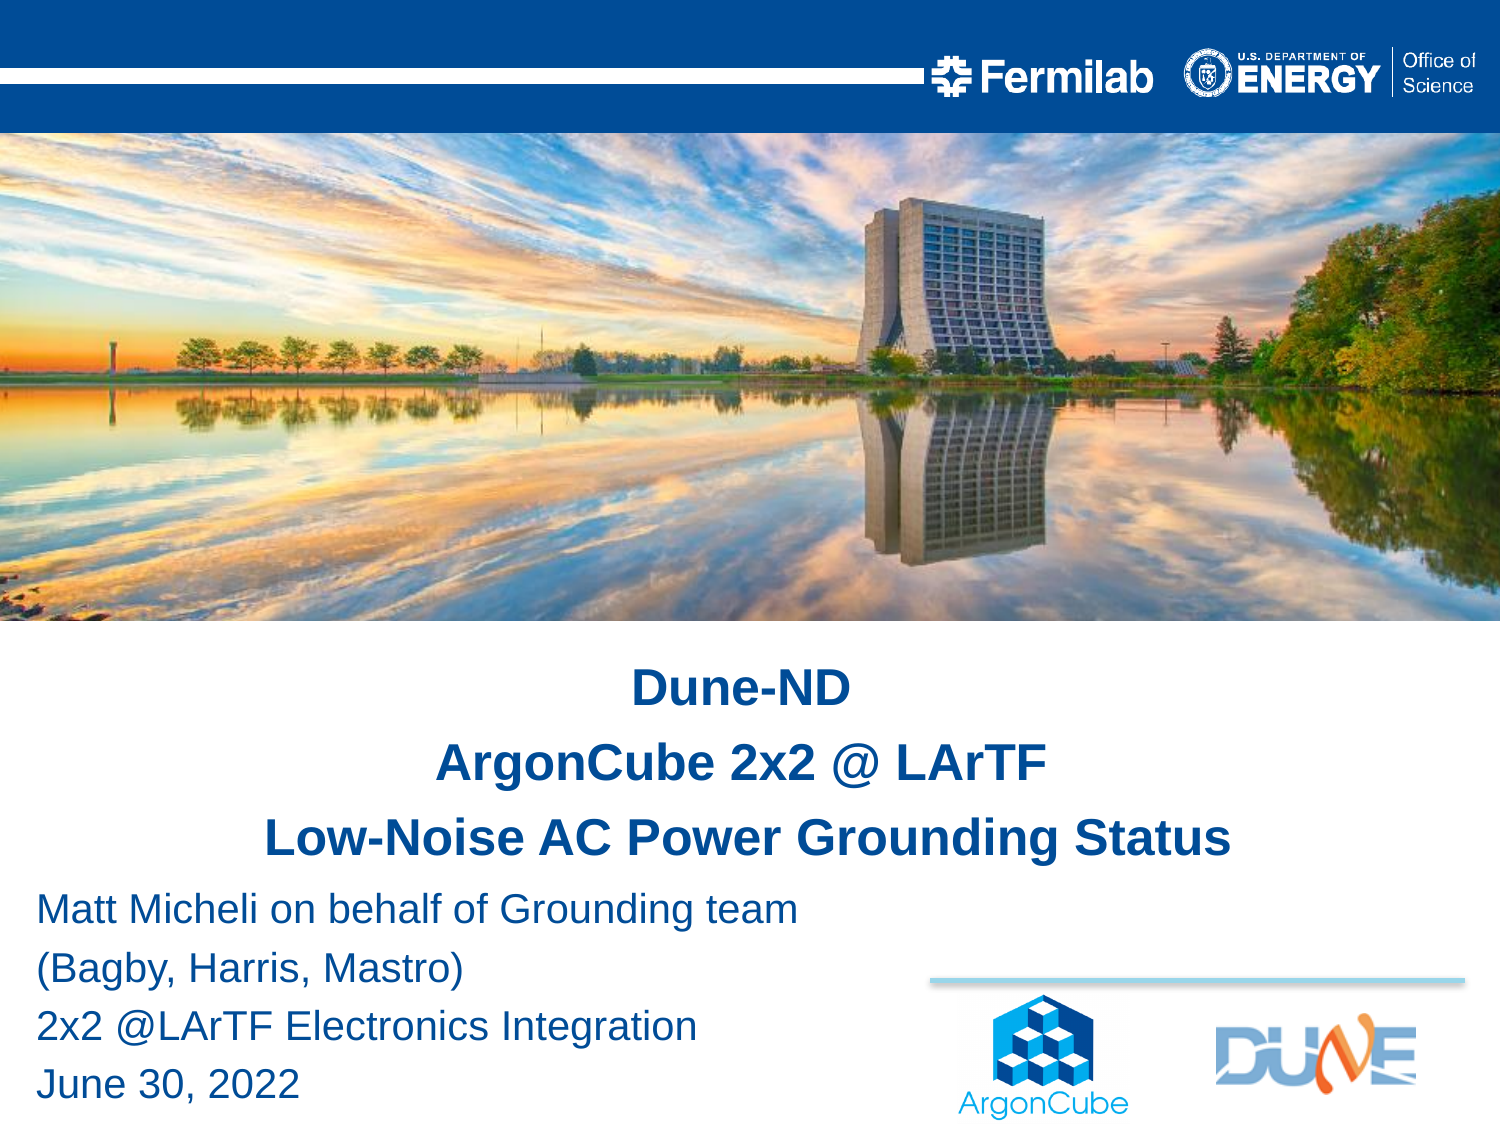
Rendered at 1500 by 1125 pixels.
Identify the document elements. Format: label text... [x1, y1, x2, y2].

list Matt Micheli on behalf of Grounding team (Bagby, Harris, Mastro) 2x2 @LArTF Electronics Integration June 30, 2022 [36, 874, 931, 1068]
picture [957, 993, 1131, 1125]
list Dune-ND ArgonCube 2x2 @ LArTF Low-Noise AC Power Grounding Status [36, 648, 1476, 874]
picture [1215, 1013, 1416, 1095]
picture [0, 133, 1500, 621]
